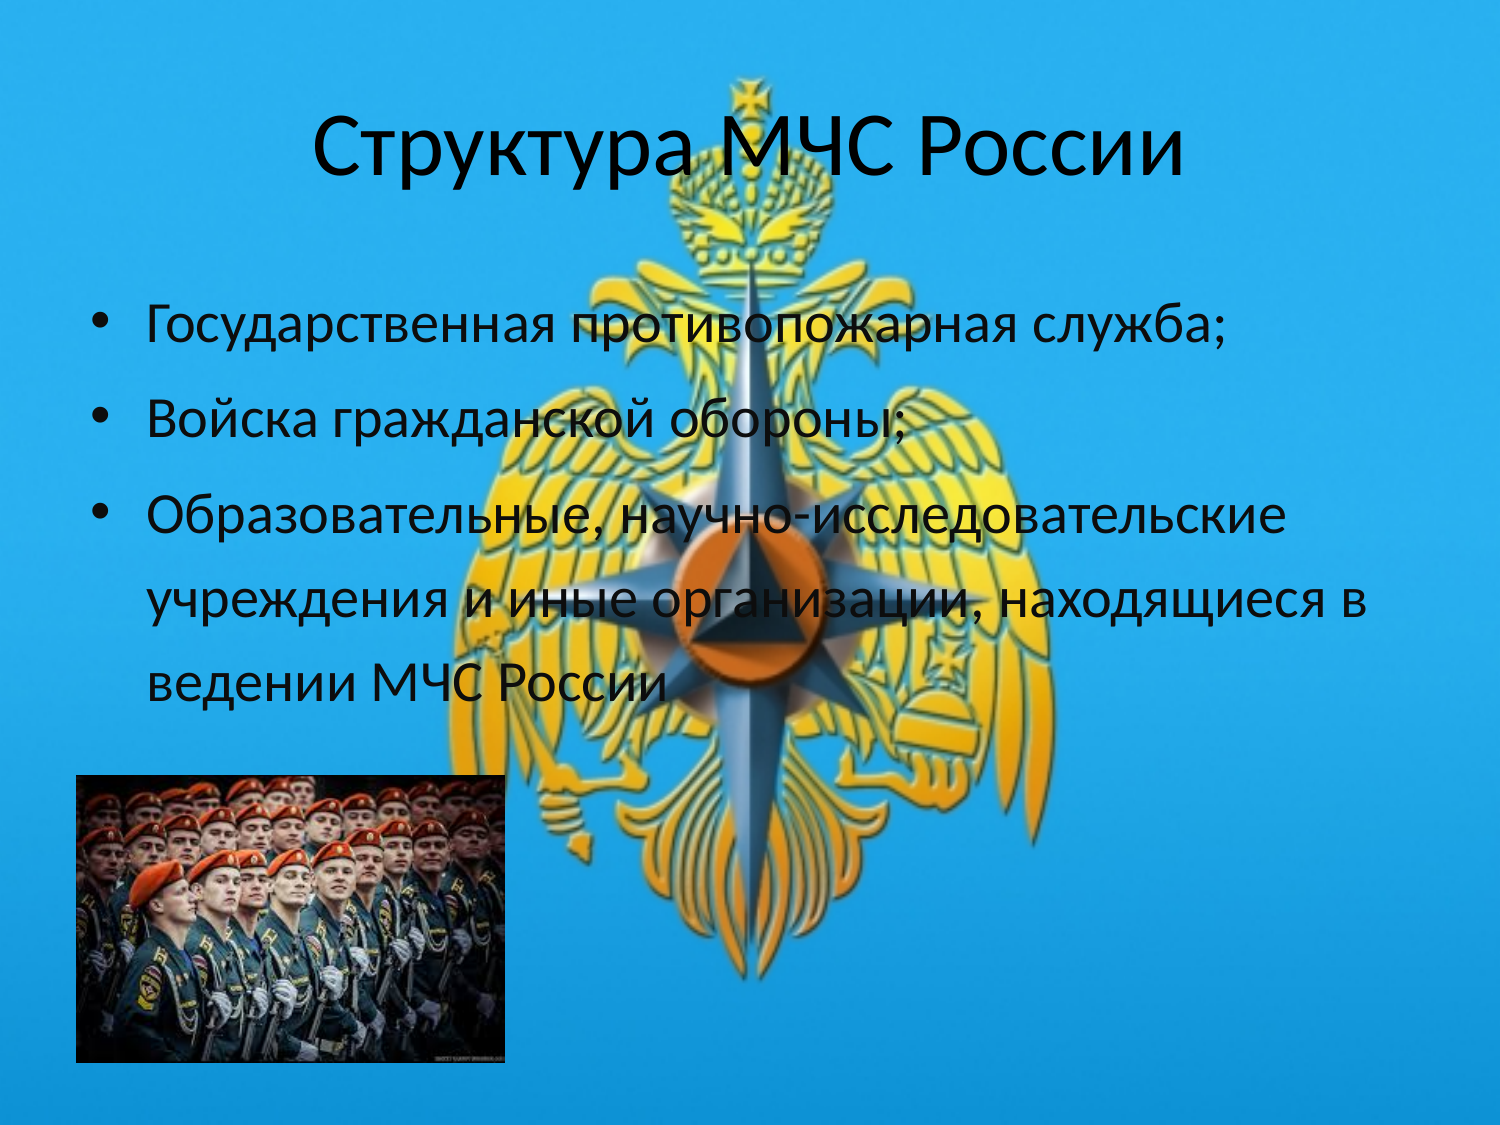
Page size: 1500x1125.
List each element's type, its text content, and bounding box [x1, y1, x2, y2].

list Государственная противопожарная служба; Войска гражданской обороны; Образовательные, научно-исследовательские учреждения и иные организации, находящиеся в ведении МЧС России [75, 262, 1425, 1005]
title Структура МЧС России [75, 45, 1425, 233]
picture [0, 0, 1500, 1062]
picture [805, 1032, 818, 1037]
